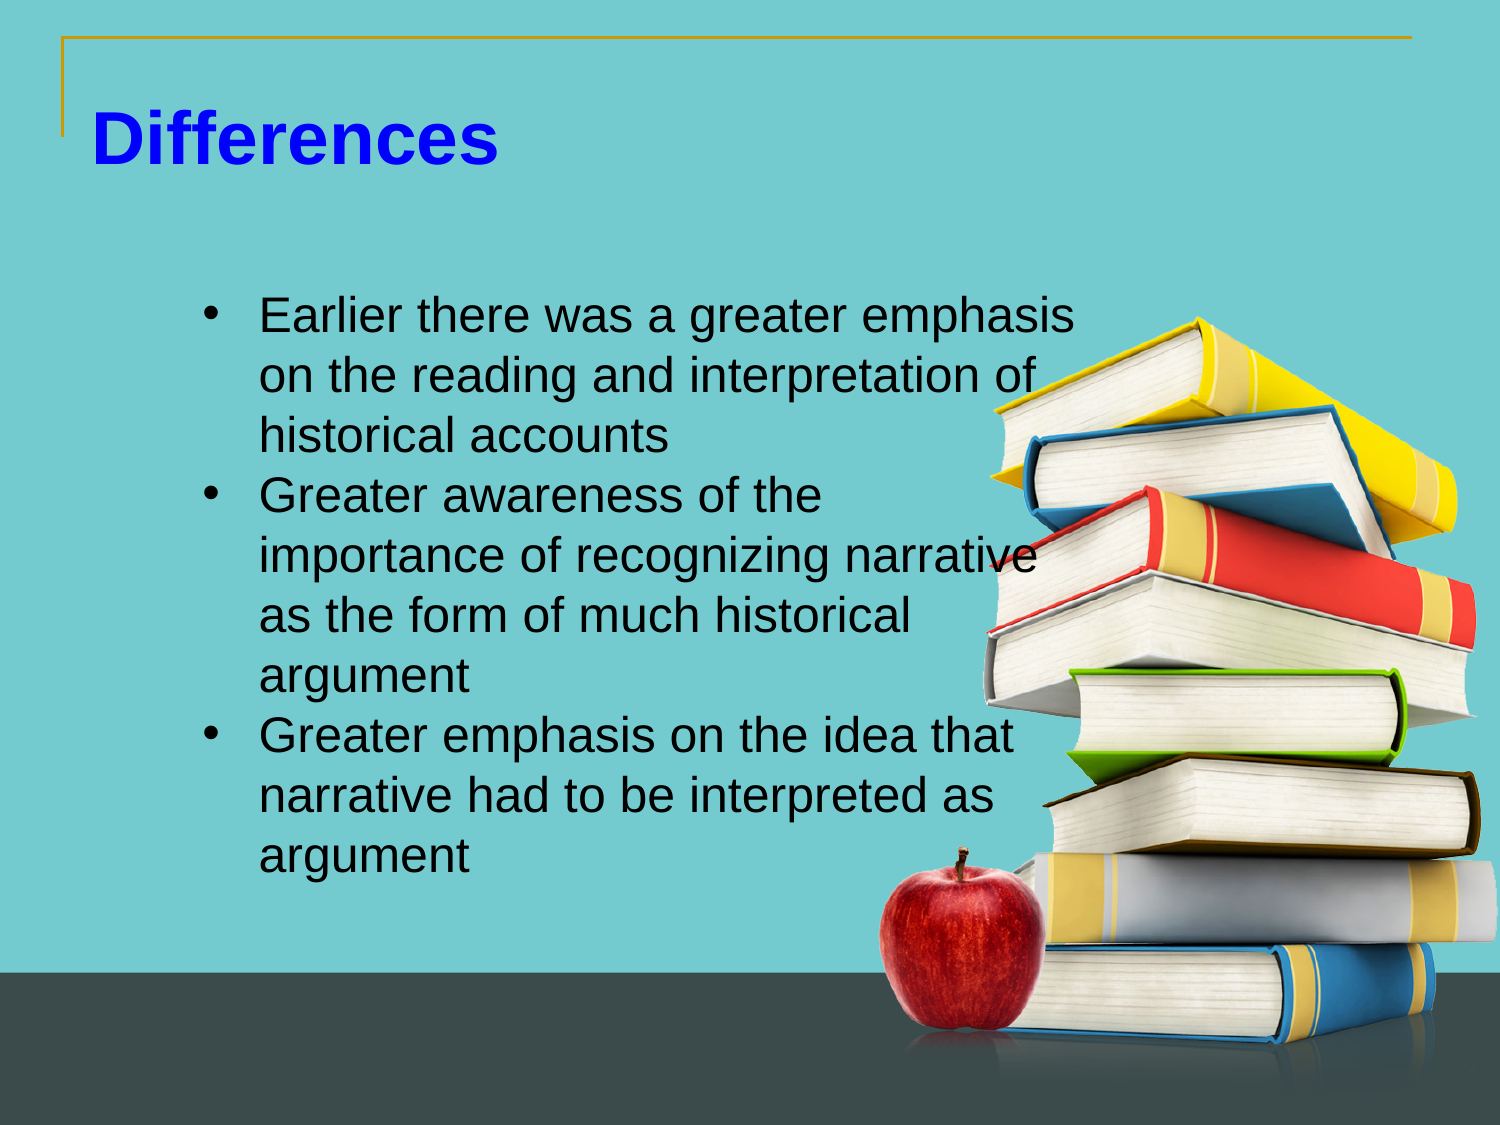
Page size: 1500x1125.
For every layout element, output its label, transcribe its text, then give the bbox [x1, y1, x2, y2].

text_box Earlier there was a greater emphasis on the reading and interpretation of historical accounts Greater awareness of the importance of recognizing narrative as the form of much historical argument Greater emphasis on the idea that narrative had to be interpreted as argument [187, 274, 1093, 890]
list Differences [76, 81, 1436, 259]
picture [878, 316, 1500, 1094]
